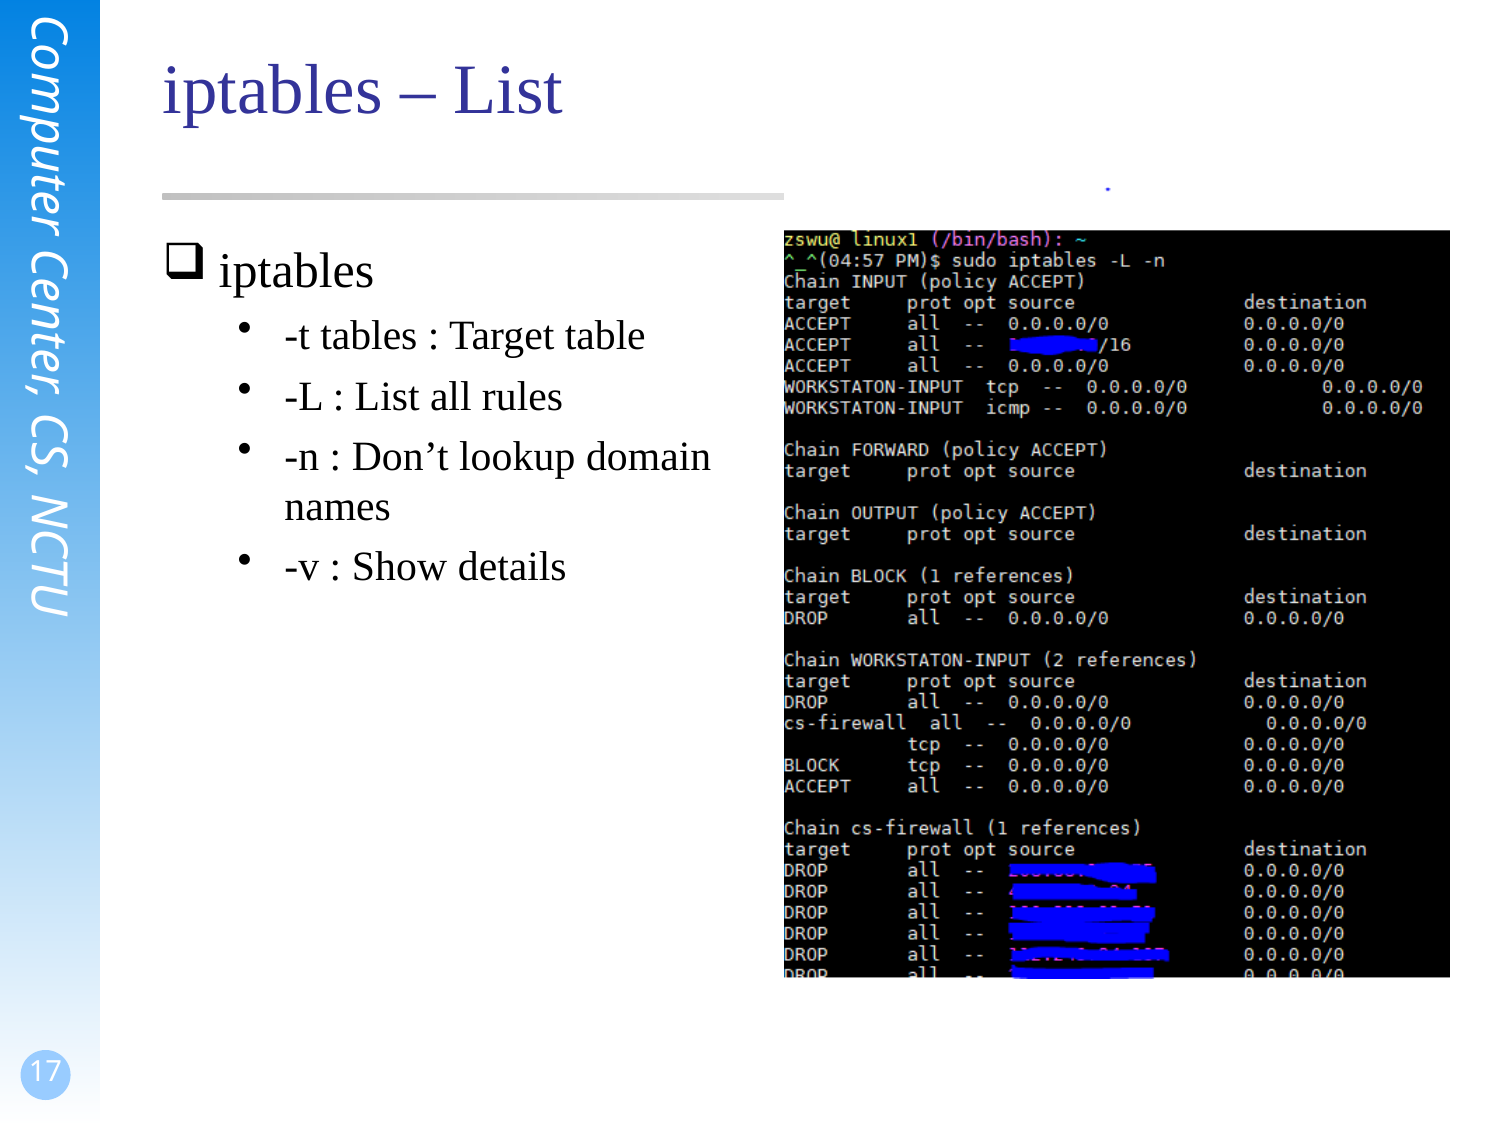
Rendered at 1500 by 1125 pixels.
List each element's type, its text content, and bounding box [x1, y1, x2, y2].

picture [784, 187, 1451, 980]
title iptables – List [162, 42, 1438, 231]
list iptables -t tables : Target table -L : List all rules -n : Don’t lookup domain names -v : Show details [162, 237, 763, 1000]
